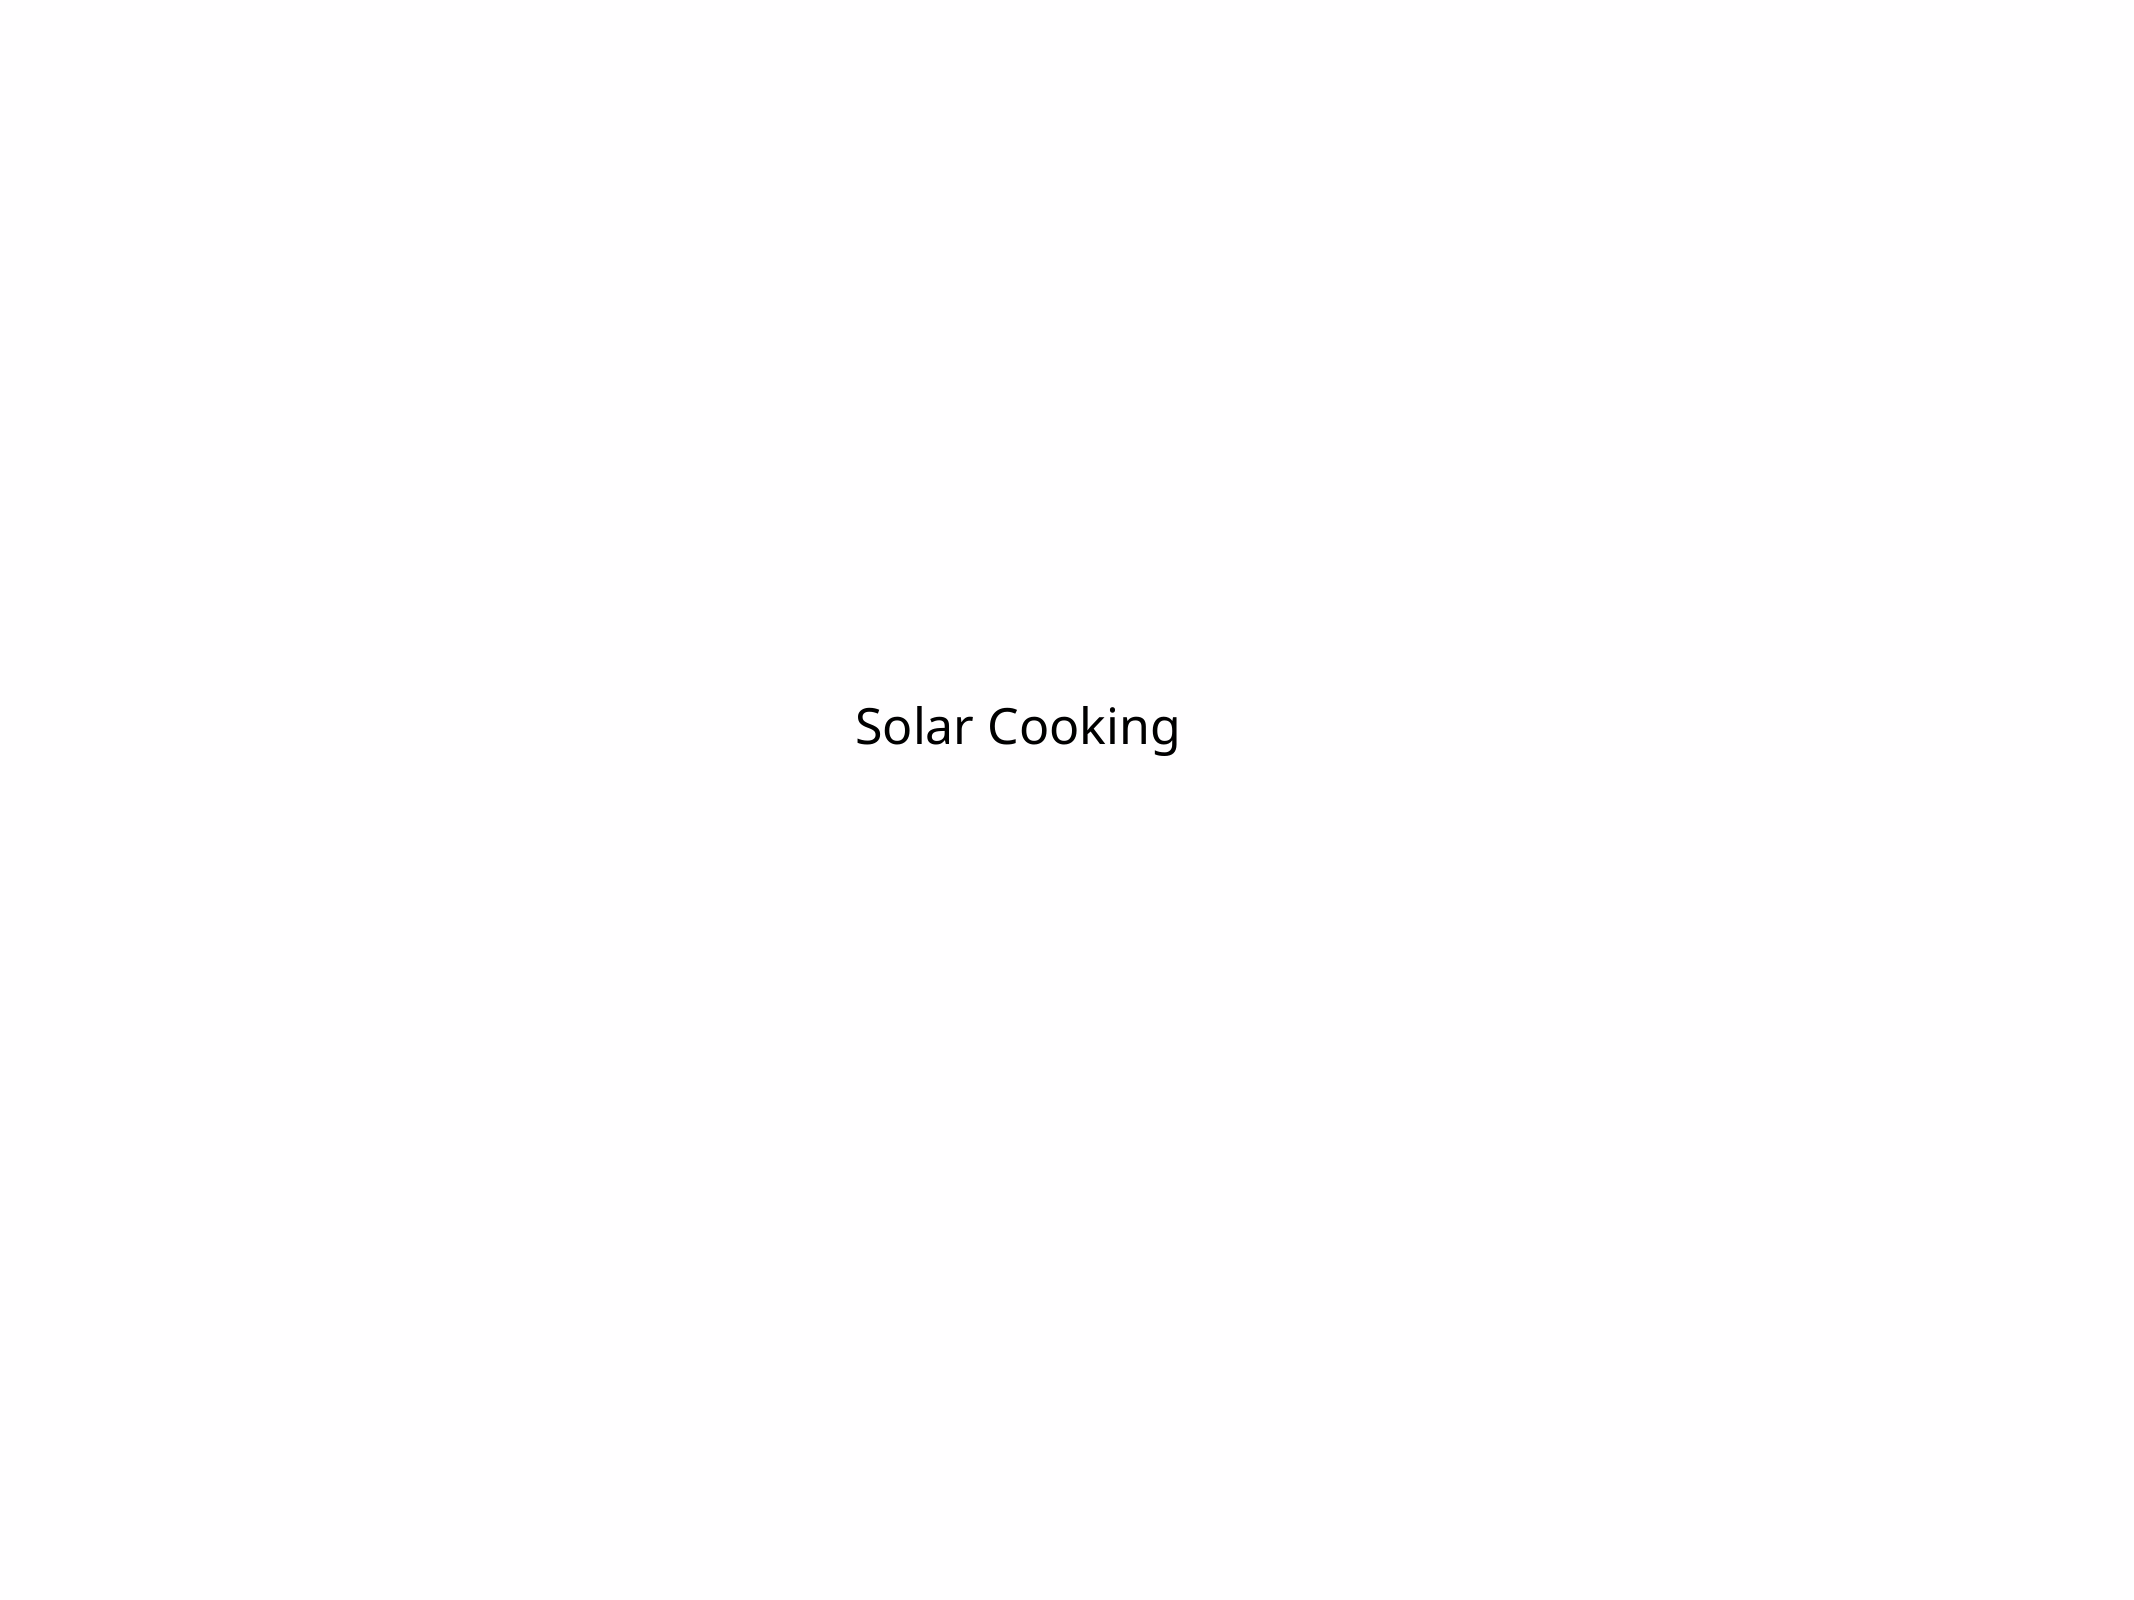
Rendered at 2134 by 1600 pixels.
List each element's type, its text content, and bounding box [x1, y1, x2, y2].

text_box Solar Cooking [840, 687, 1197, 763]
